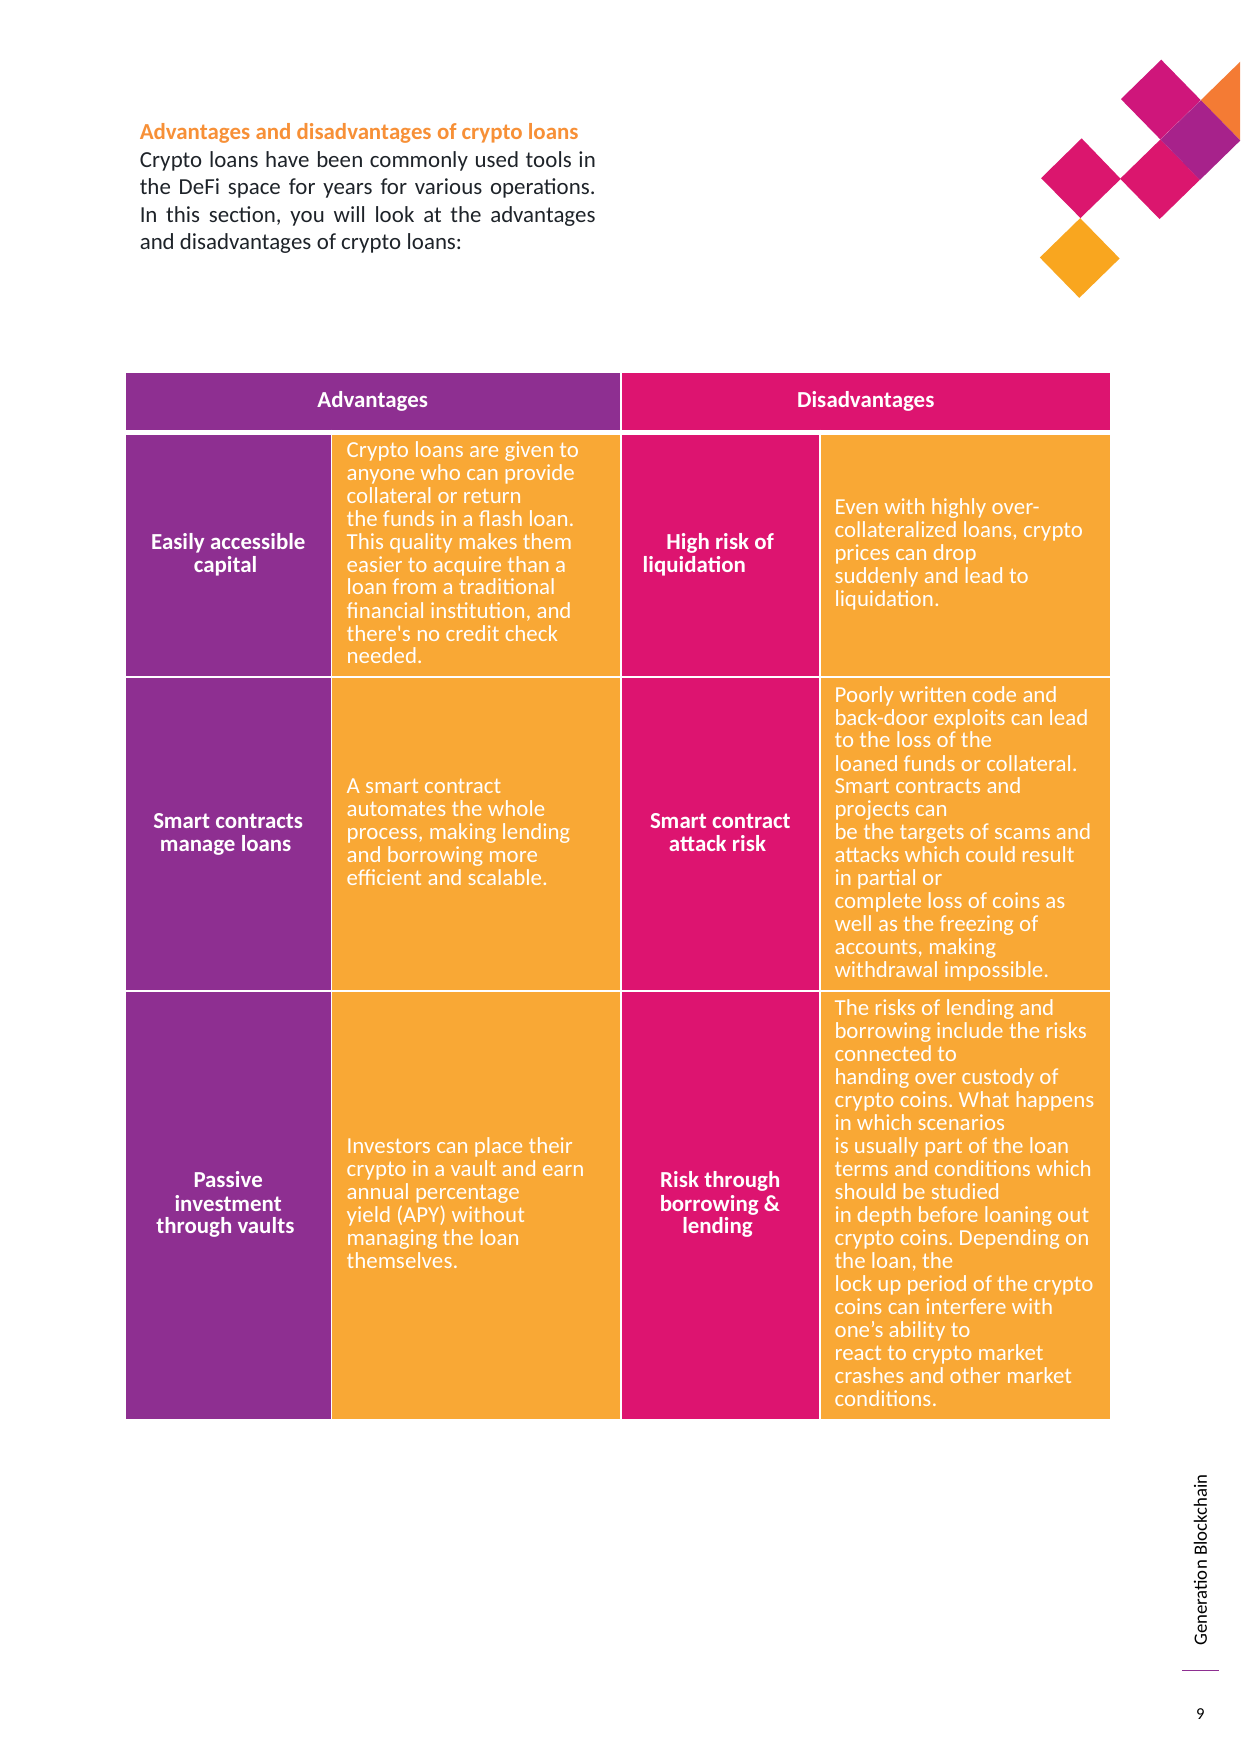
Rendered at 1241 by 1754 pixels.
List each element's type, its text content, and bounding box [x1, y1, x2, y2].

table_cell Smart contracts manage loans [126, 678, 331, 990]
table_header Disadvantages [622, 373, 1110, 430]
table_cell Easily accessible capital [126, 435, 331, 676]
table_cell Investors can place their crypto in a vault and earn annual percentage yield (APY) without managing the loan themselves. [332, 992, 620, 1419]
table_cell Even with highly over-collateralized loans, crypto prices can drop suddenly and lead to liquidation. [821, 435, 1110, 676]
text_box Advantages and disadvantages of crypto loans Crypto loans have been commonly used tools in the DeFi space for years for various operations. In this section, you will look at the advantages and disadvantages of crypto loans: [124, 109, 1116, 1044]
slide_number 9 [1169, 1674, 1231, 1751]
table_header Advantages [126, 373, 620, 430]
table_cell A smart contract automates the whole process, making lending and borrowing more efficient and scalable. [332, 678, 620, 990]
table_cell Passive investment through vaults [126, 992, 331, 1419]
table_cell Smart contract attack risk [622, 678, 819, 990]
table_cell Crypto loans are given to anyone who can provide collateral or return the funds in a flash loan. This quality makes them easier to acquire than a loan from a traditional financial institution, and there's no credit check needed. [332, 435, 620, 676]
table_cell Risk through borrowing & lending [622, 992, 819, 1419]
table_cell Poorly written code and back-door exploits can lead to the loss of the loaned funds or collateral. Smart contracts and projects can be the targets of scams and attacks which could result in partial or complete loss of coins as well as the freezing of accounts, making withdrawal impossible. [821, 678, 1110, 990]
table_cell High risk of liquidation [622, 435, 819, 676]
table_cell The risks of lending and borrowing include the risks connected to handing over custody of crypto coins. What happens in which scenarios is usually part of the loan terms and conditions which should be studied in depth before loaning out crypto coins. Depending on the loan, the lock up period of the crypto coins can interfere with one’s ability to react to crypto market crashes and other market conditions. [821, 992, 1110, 1419]
